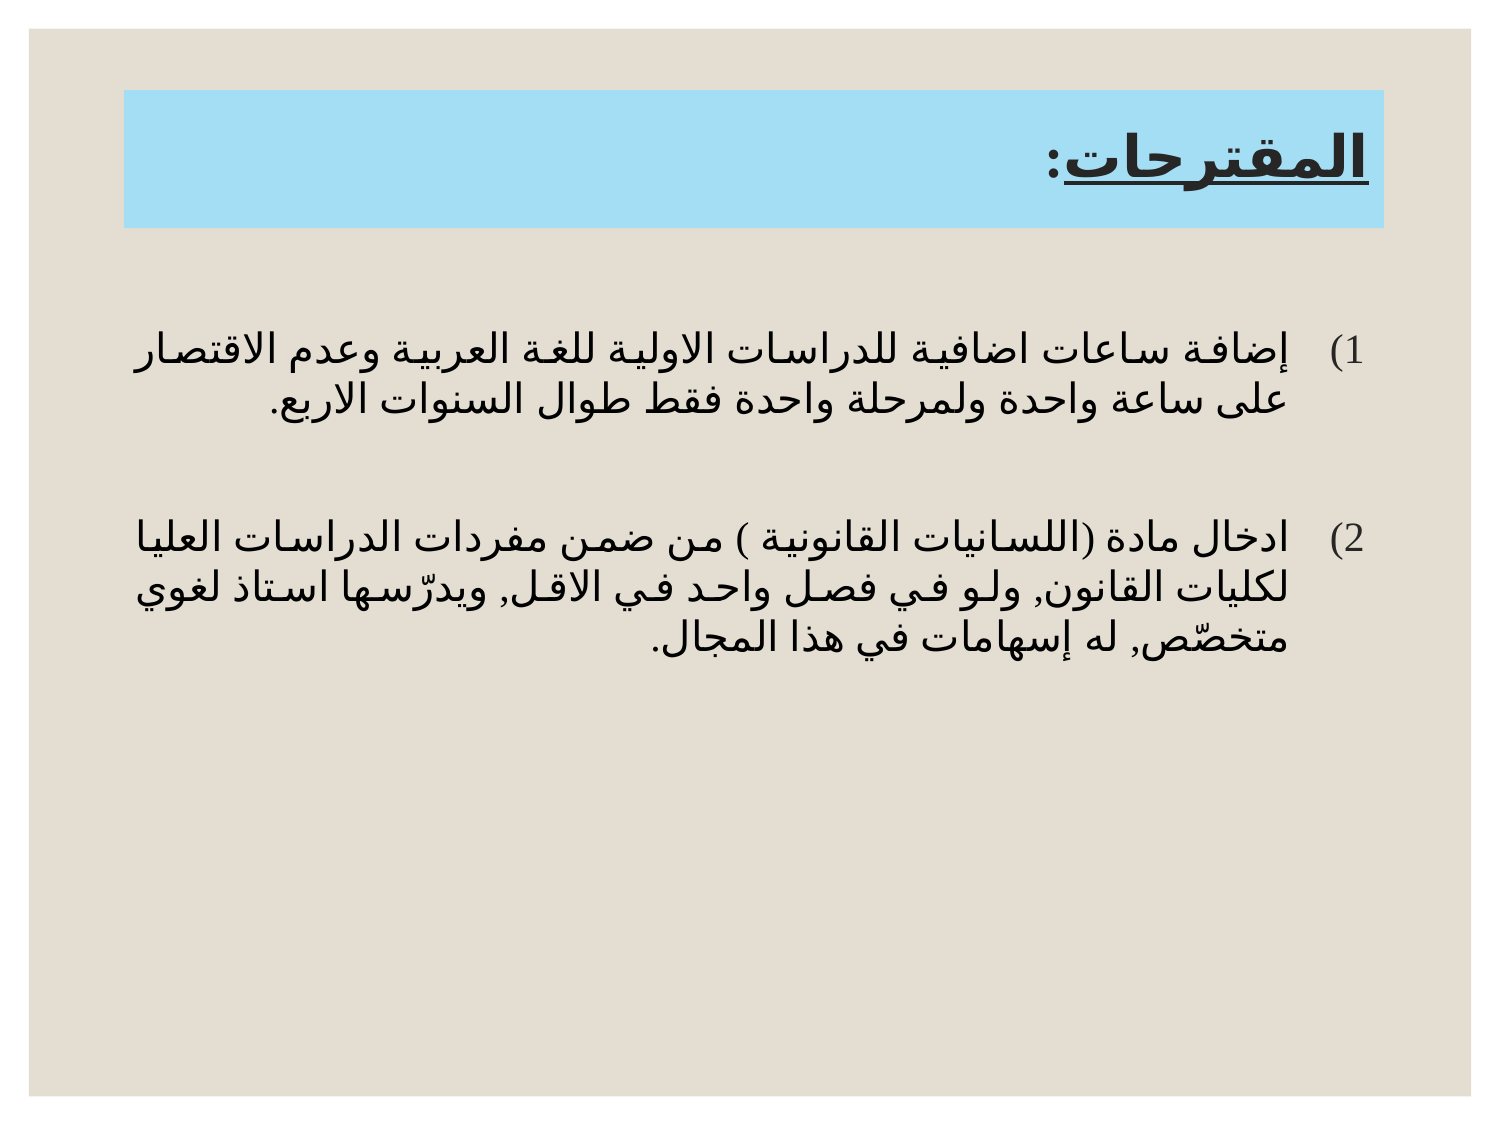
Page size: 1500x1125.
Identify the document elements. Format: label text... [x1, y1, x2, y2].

list إضافة ساعات اضافية للدراسات الاولية للغة العربية وعدم الاقتصار على ساعة واحدة ولمرحلة واحدة فقط طوال السنوات الاربع. ادخال مادة (اللسانيات القانونية ) من ضمن مفردات الدراسات العليا لكليات القانون, ولو في فصل واحد في الاقل, ويدرّسها استاذ لغوي متخصّص, له إسهامات في هذا المجال. [120, 314, 1380, 811]
title المقترحات: [123, 90, 1384, 229]
